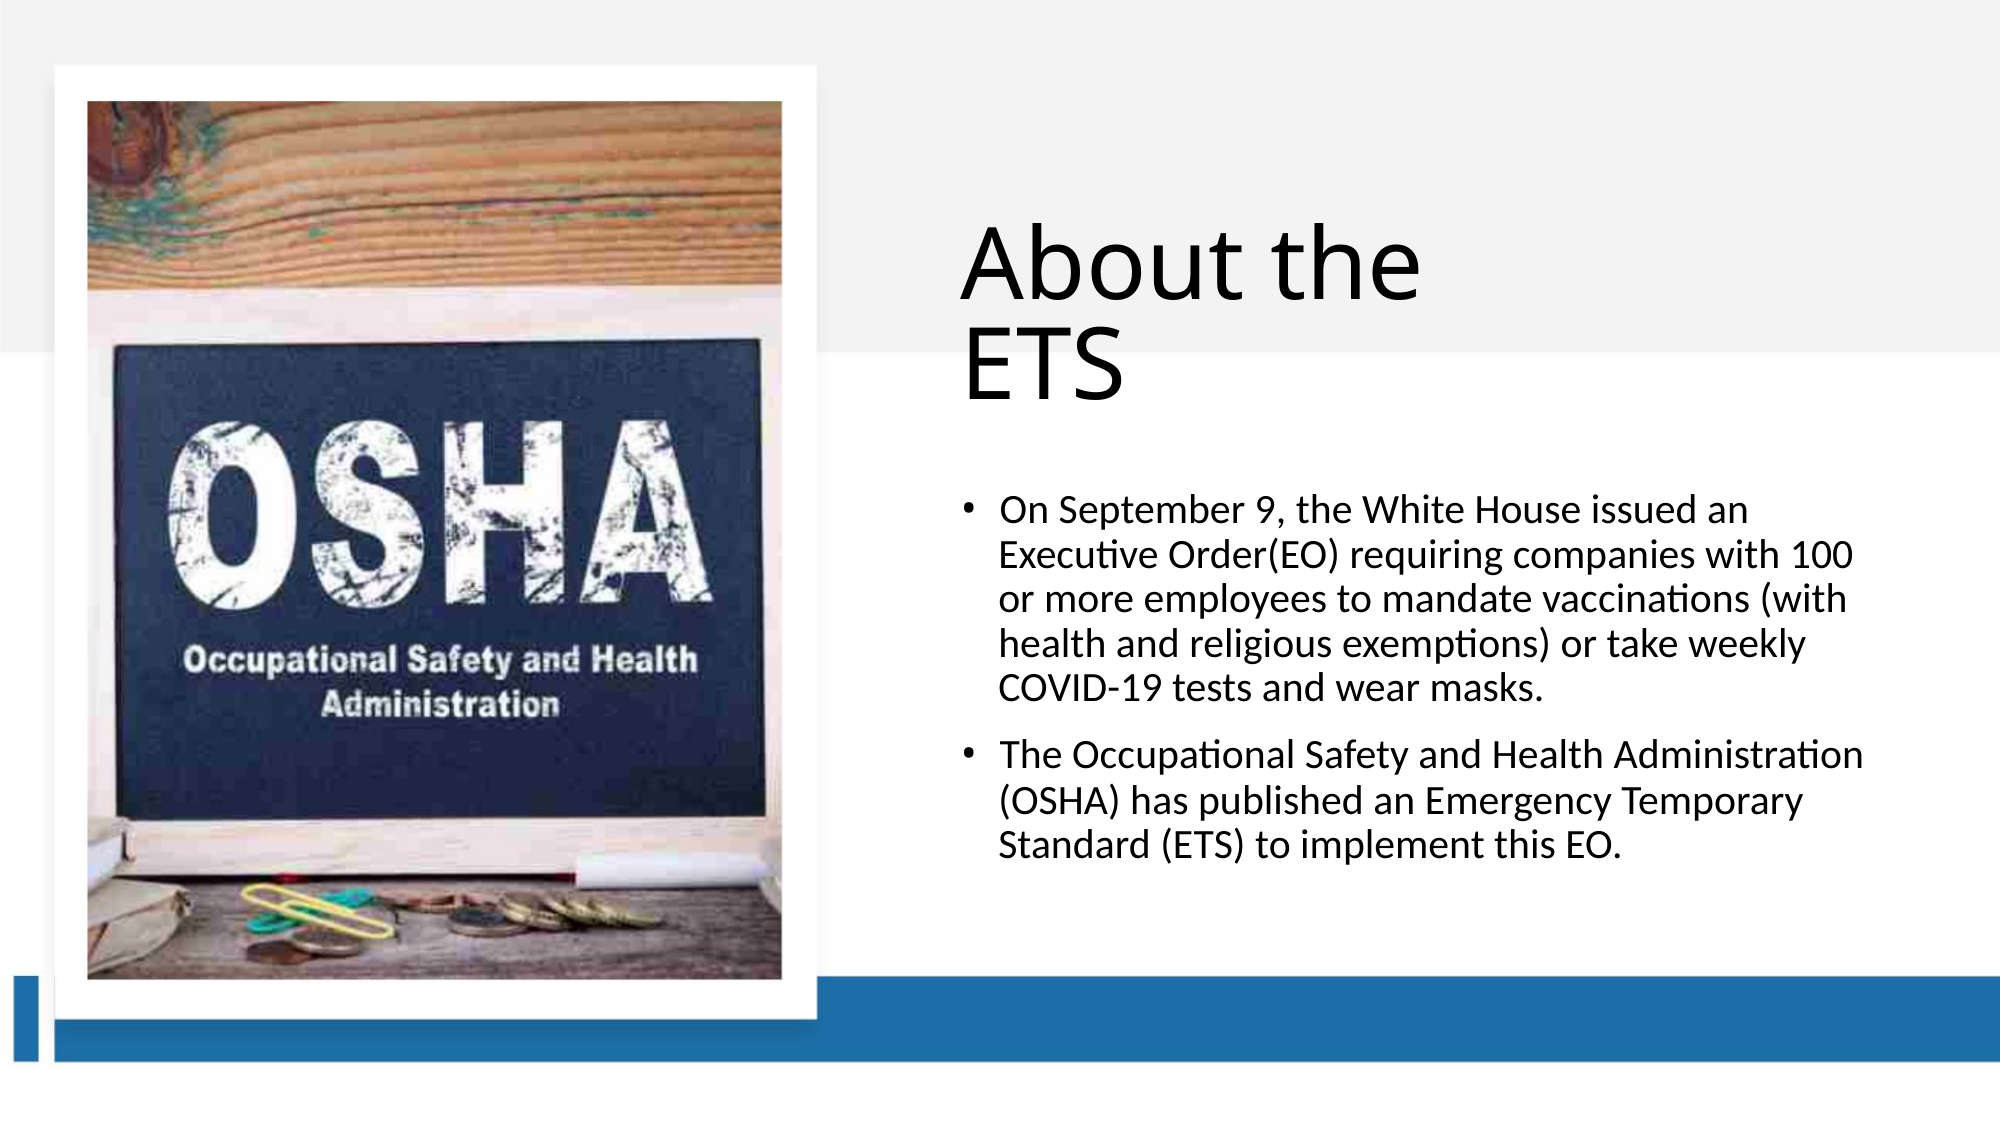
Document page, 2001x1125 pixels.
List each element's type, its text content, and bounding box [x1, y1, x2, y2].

text_box • On September 9, the White House issued an Executive Order(EO) requiring companies with 100 or more employees to mandate vaccinations (with health and religious exemptions) or take weekly COVID-19 tests and wear masks. [960, 483, 1880, 710]
text_box [0, 0, 2000, 1125]
text_box About the ETS [960, 219, 1553, 420]
text_box • The Occupational Safety and Health Administration (OSHA) has published an Emergency Temporary Standard (ETS) to implement this EO. [960, 729, 1890, 867]
